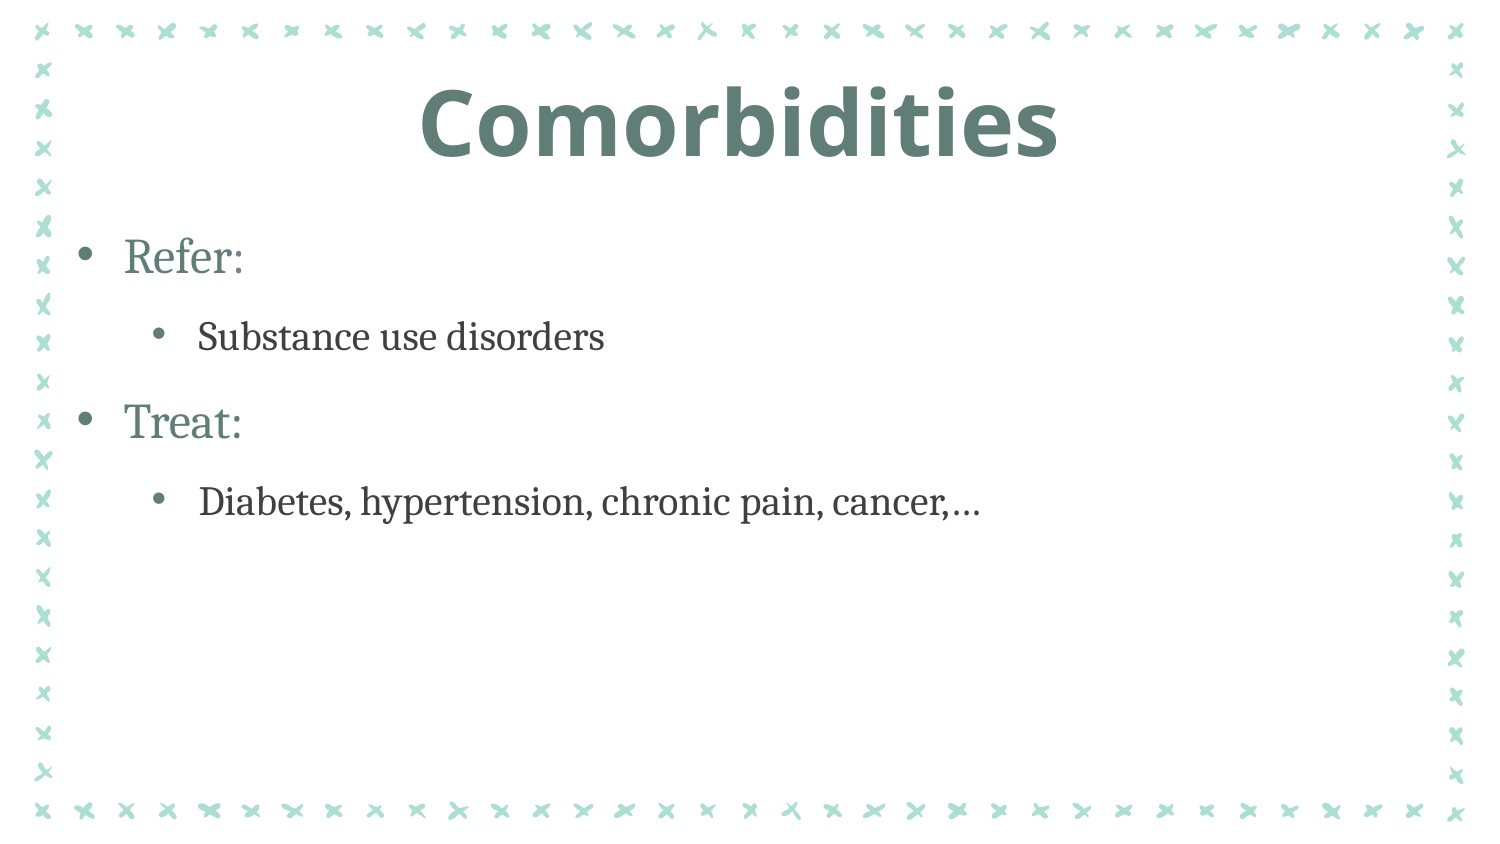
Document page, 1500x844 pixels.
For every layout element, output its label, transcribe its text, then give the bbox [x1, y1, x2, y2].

subtitle Refer: Substance use disorders Treat: Diabetes, hypertension, chronic pain, cancer,… [61, 178, 1376, 711]
title Comorbidities [200, 0, 1302, 178]
